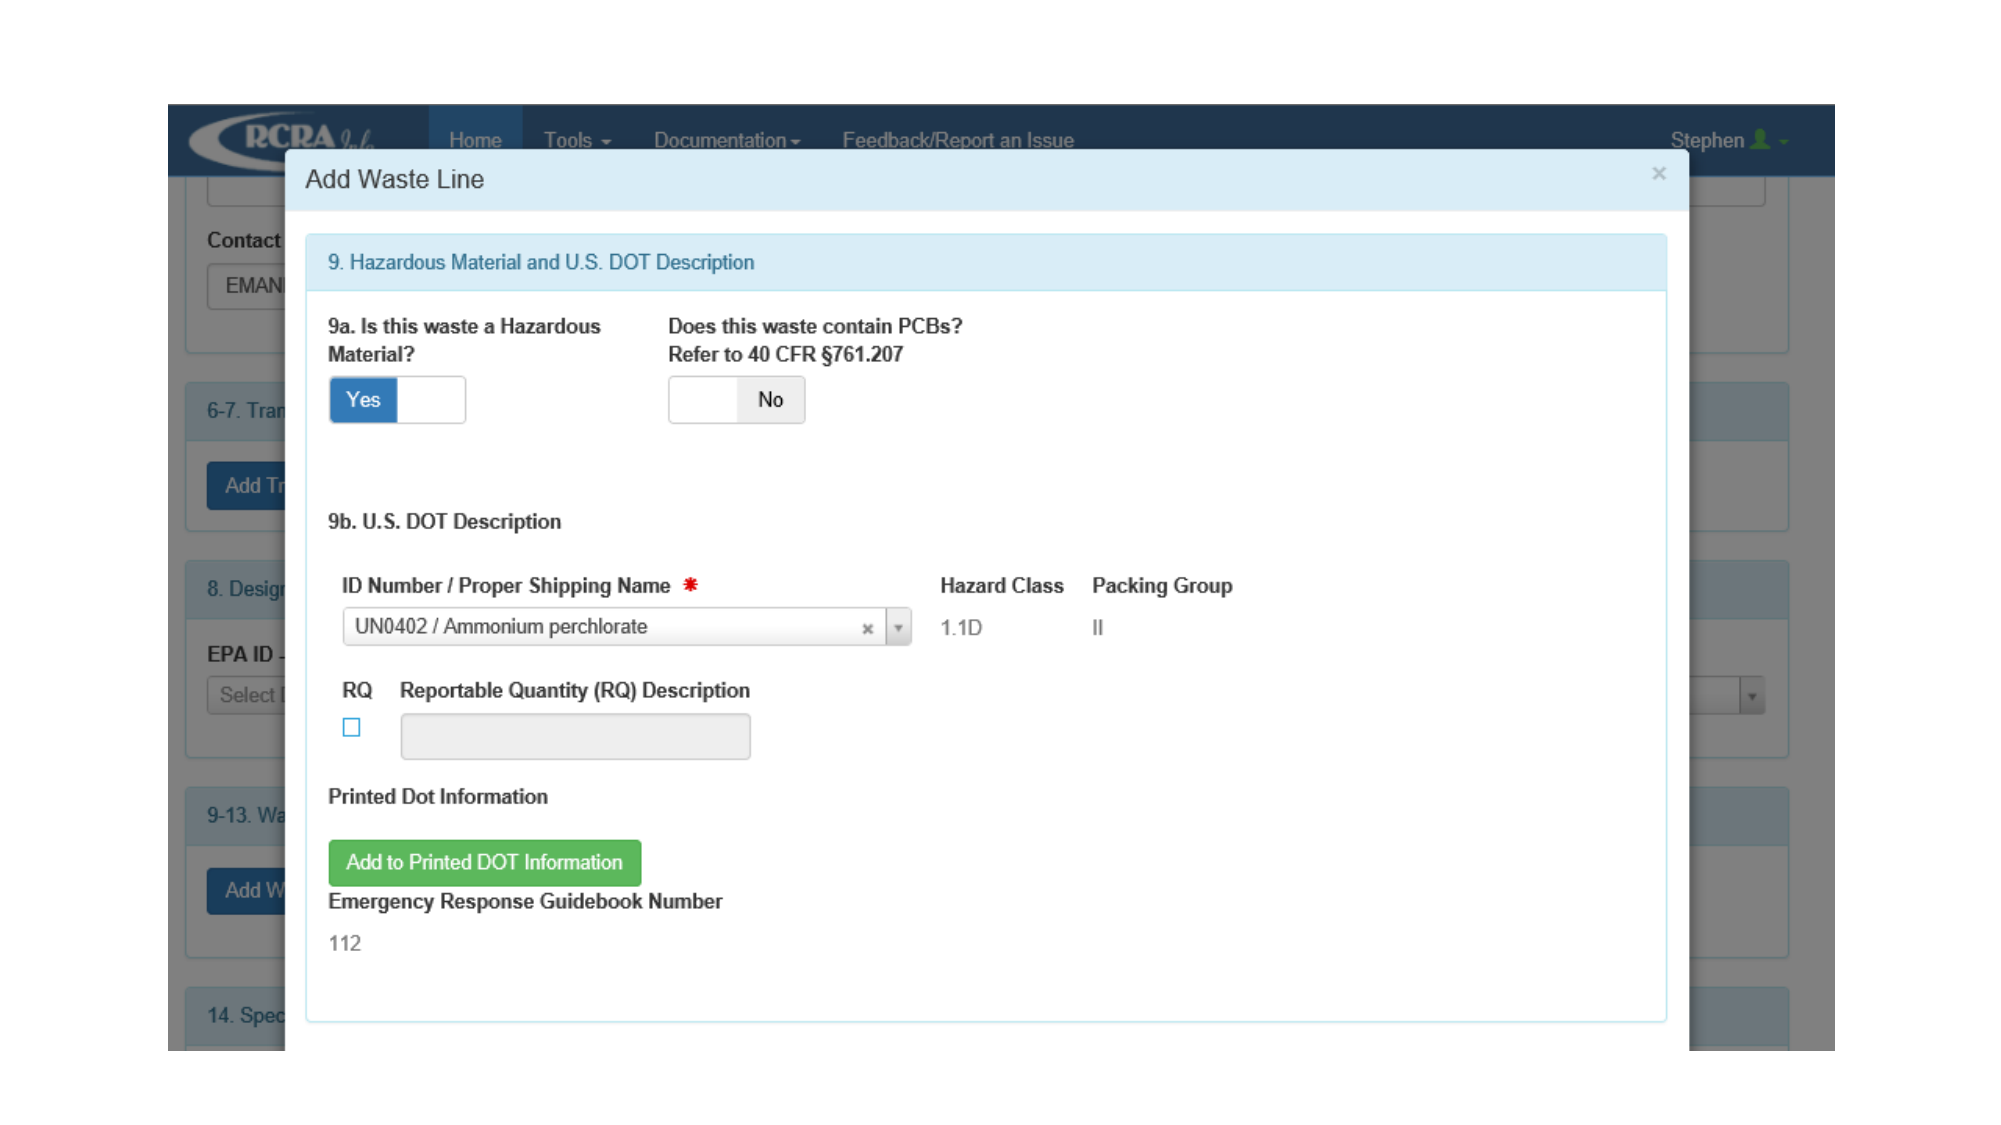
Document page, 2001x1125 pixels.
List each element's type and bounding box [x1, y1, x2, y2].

picture [168, 104, 1835, 1051]
